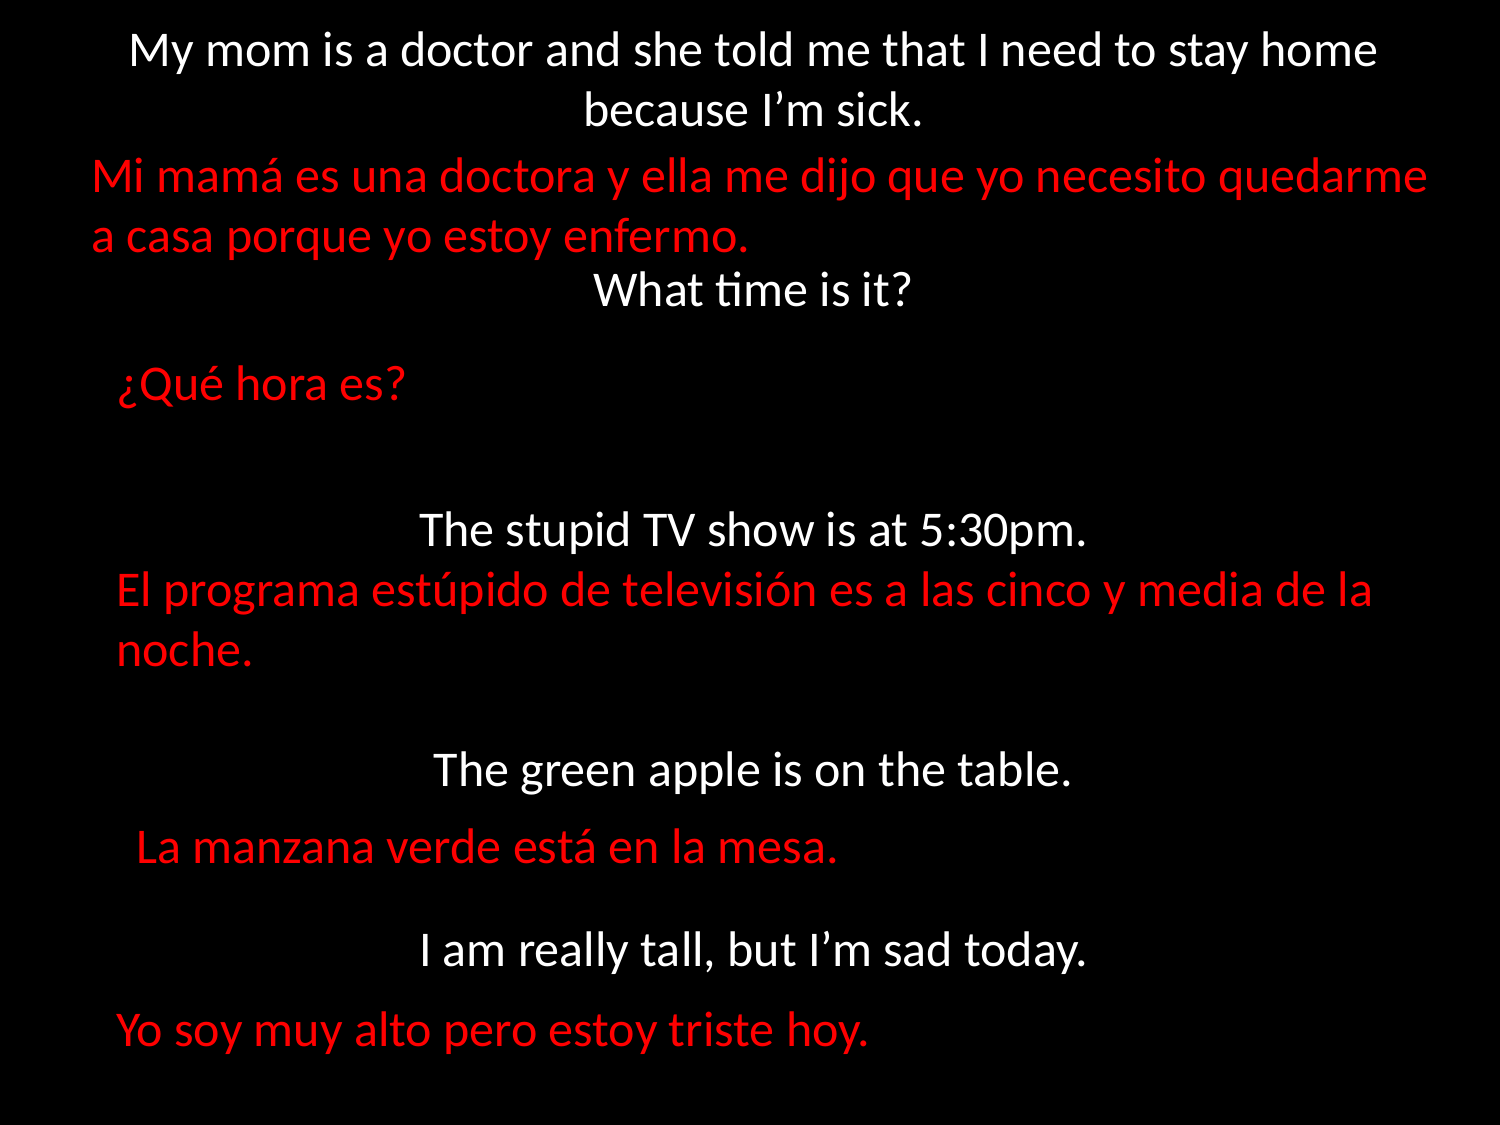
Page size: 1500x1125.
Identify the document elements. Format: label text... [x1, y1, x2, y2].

text_box El programa estúpido de televisión es a las cinco y media de la noche. [101, 548, 1481, 684]
text_box Yo soy muy alto pero estoy triste hoy. [101, 988, 1481, 1064]
text_box La manzana verde está en la mesa. [121, 806, 1500, 881]
text_box My mom is a doctor and she told me that I need to stay home because I’m sick. What time is it? The stupid TV show is at 5:30pm. The green apple is on the table. I am really tall, but I’m sad today. [52, 9, 1456, 985]
text_box Mi mamá es una doctora y ella me dijo que yo necesito quedarme a casa porque yo estoy enfermo. [76, 134, 1456, 270]
text_box ¿Qué hora es? [101, 343, 1481, 419]
